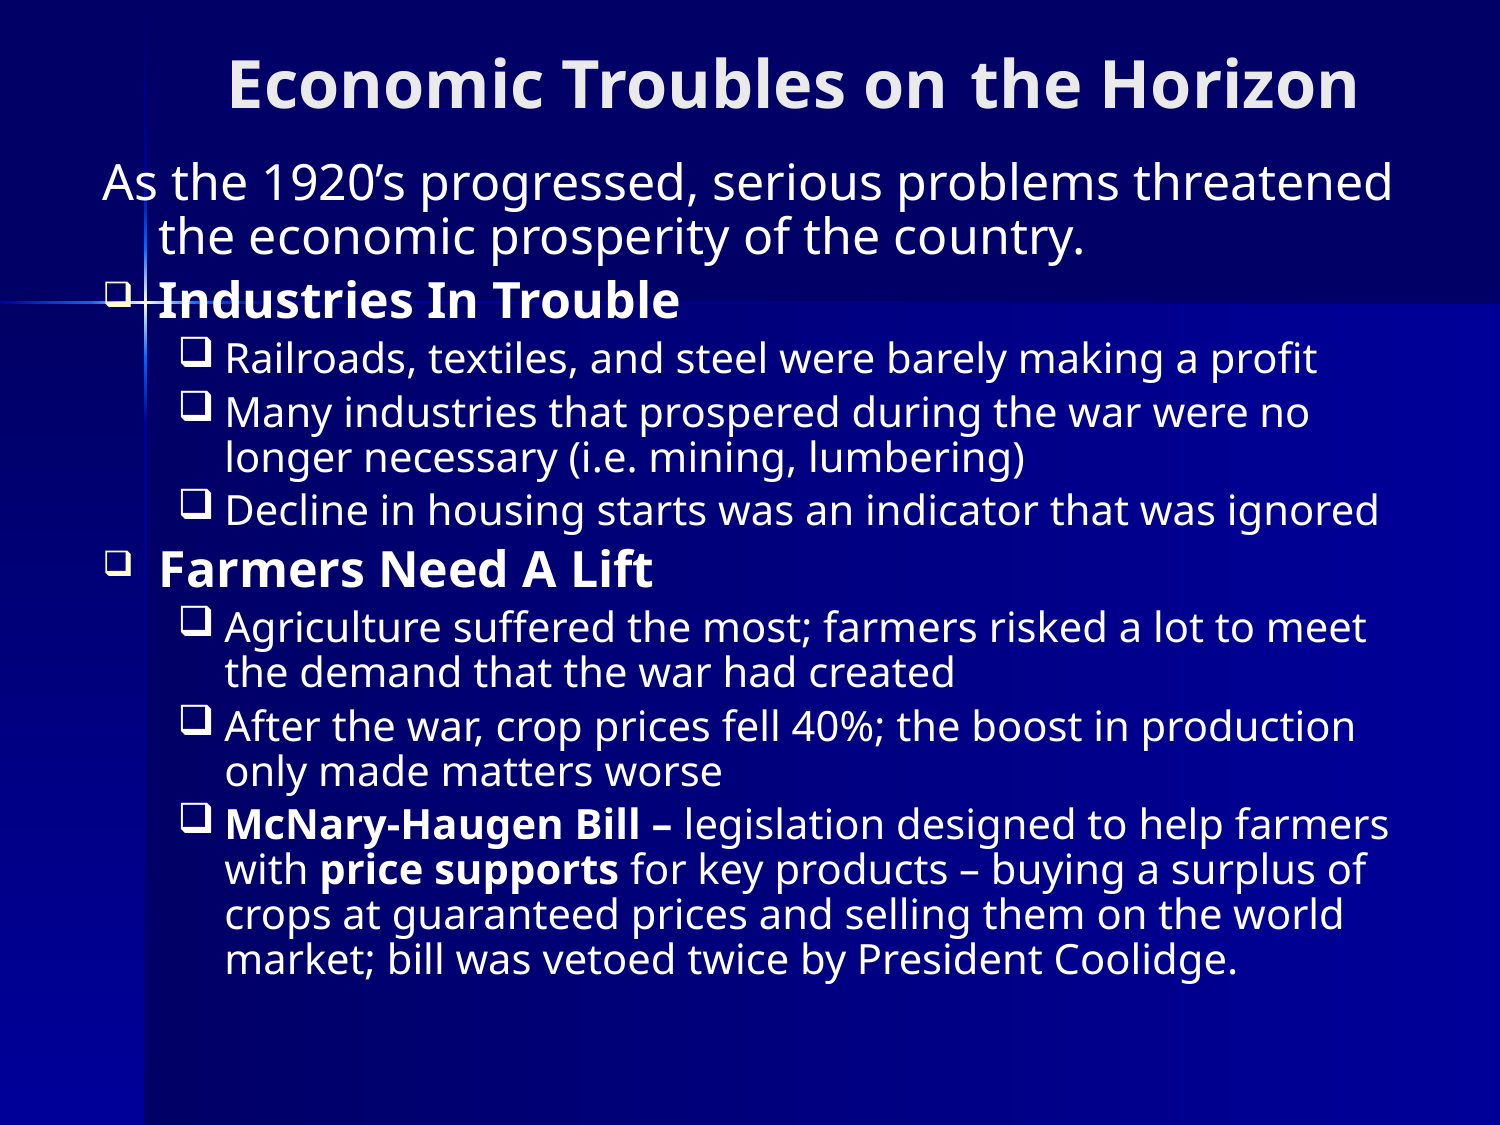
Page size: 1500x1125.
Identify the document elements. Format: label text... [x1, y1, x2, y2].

title Economic Troubles on the Horizon [174, 0, 1413, 149]
list As the 1920’s progressed, serious problems threatened the economic prosperity of the country. Industries In Trouble Railroads, textiles, and steel were barely making a profit Many industries that prospered during the war were no longer necessary (i.e. mining, lumbering) Decline in housing starts was an indicator that was ignored Farmers Need A Lift Agriculture suffered the most; farmers risked a lot to meet the demand that the war had created After the war, crop prices fell 40%; the boost in production only made matters worse McNary-Haugen Bill – legislation designed to help farmers with price supports for key products – buying a surplus of crops at guaranteed prices and selling them on the world market; bill was vetoed twice by President Coolidge. [87, 149, 1450, 1075]
